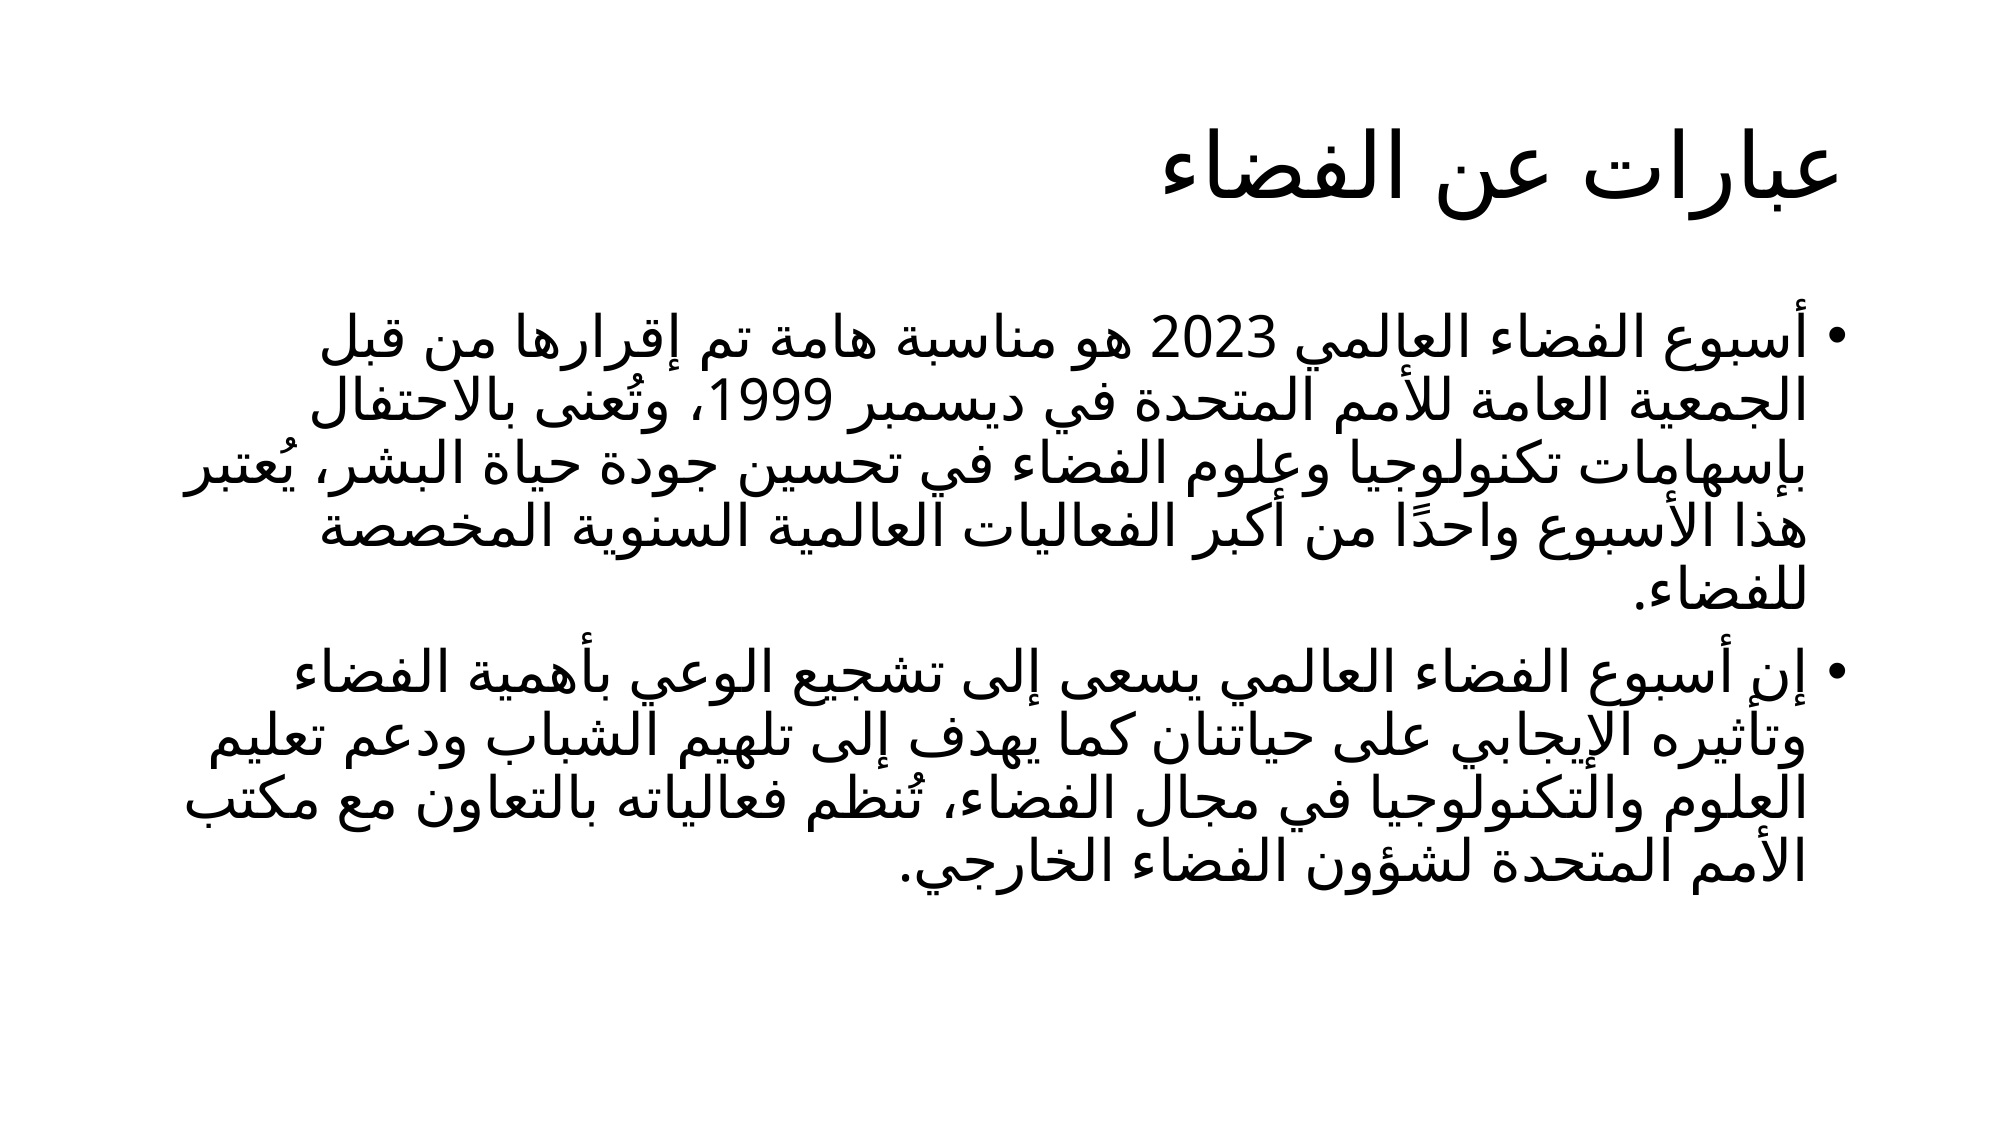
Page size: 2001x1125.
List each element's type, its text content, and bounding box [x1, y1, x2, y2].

list أسبوع الفضاء العالمي 2023 هو مناسبة هامة تم إقرارها من قبل الجمعية العامة للأمم المتحدة في ديسمبر 1999، وتُعنى بالاحتفال بإسهامات تكنولوجيا وعلوم الفضاء في تحسين جودة حياة البشر، يُعتبر هذا الأسبوع واحدًا من أكبر الفعاليات العالمية السنوية المخصصة للفضاء. إن أسبوع الفضاء العالمي يسعى إلى تشجيع الوعي بأهمية الفضاء وتأثيره الإيجابي على حياتنان كما يهدف إلى تلهيم الشباب ودعم تعليم العلوم والتكنولوجيا في مجال الفضاء، تُنظم فعالياته بالتعاون مع مكتب الأمم المتحدة لشؤون الفضاء الخارجي. [137, 299, 1863, 1014]
title عبارات عن الفضاء [137, 59, 1863, 278]
